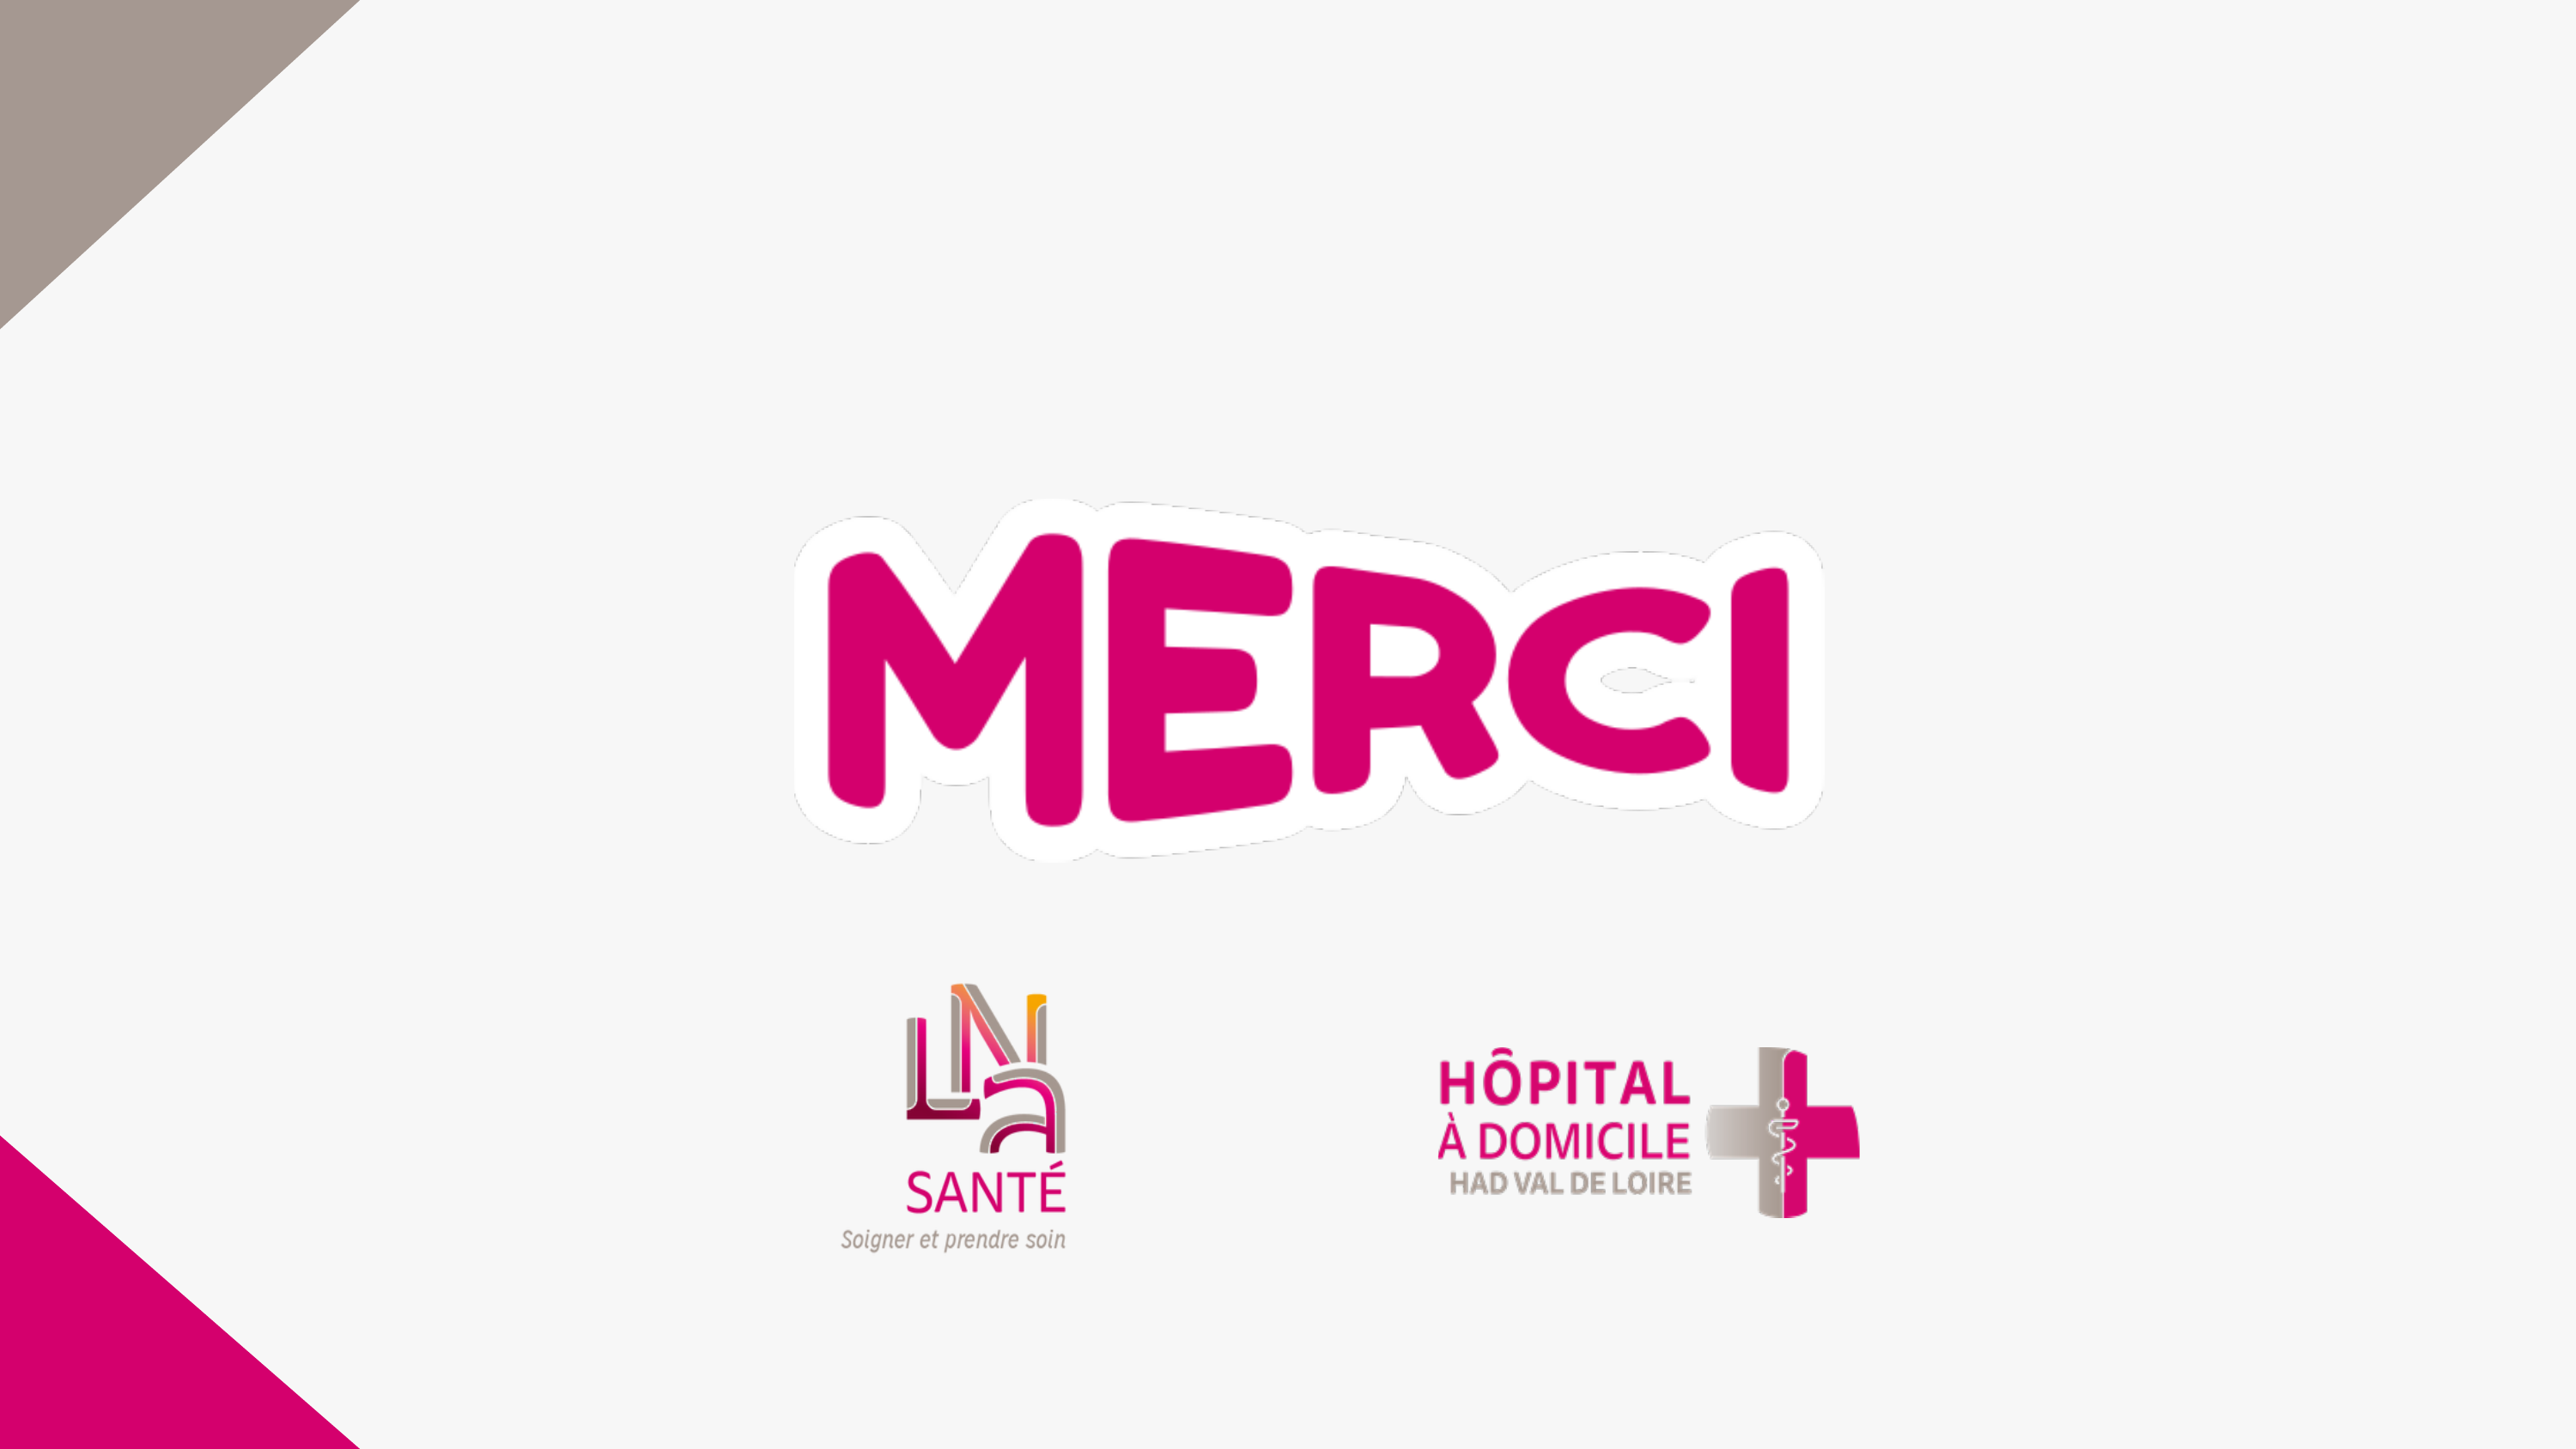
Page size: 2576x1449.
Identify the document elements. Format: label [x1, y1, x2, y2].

text_box [1437, 1047, 1860, 1218]
text_box [793, 499, 1825, 863]
text_box [0, 0, 444, 591]
text_box [793, 917, 1149, 1315]
text_box [0, 642, 559, 1449]
